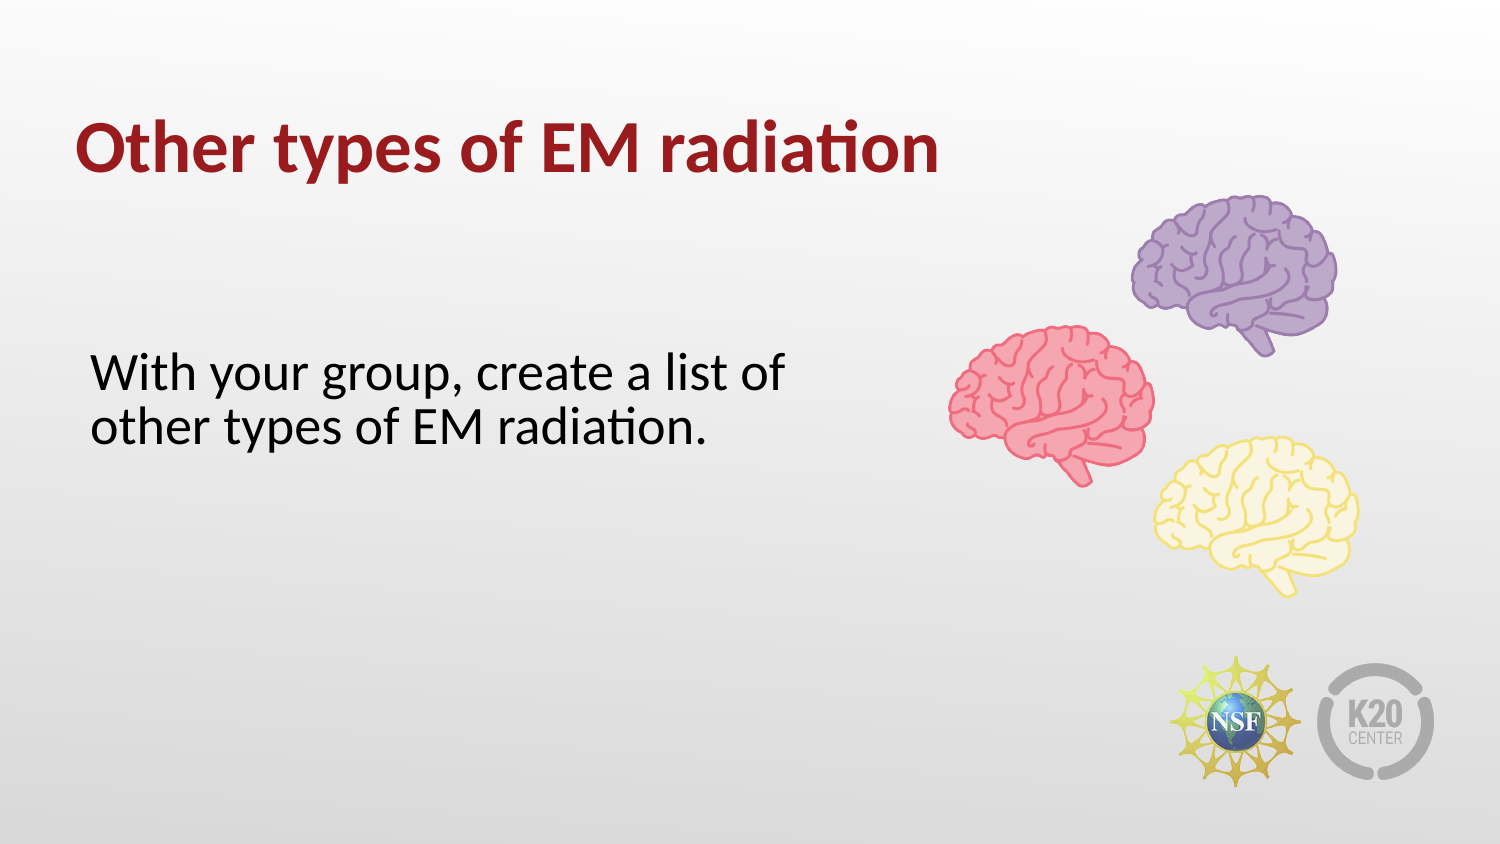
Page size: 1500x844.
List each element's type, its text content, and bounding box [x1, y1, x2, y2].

list With your group, create a list of other types of EM radiation. [75, 238, 899, 570]
title Other types of EM radiation [75, 50, 961, 191]
picture [931, 160, 1401, 630]
picture [1300, 646, 1451, 797]
